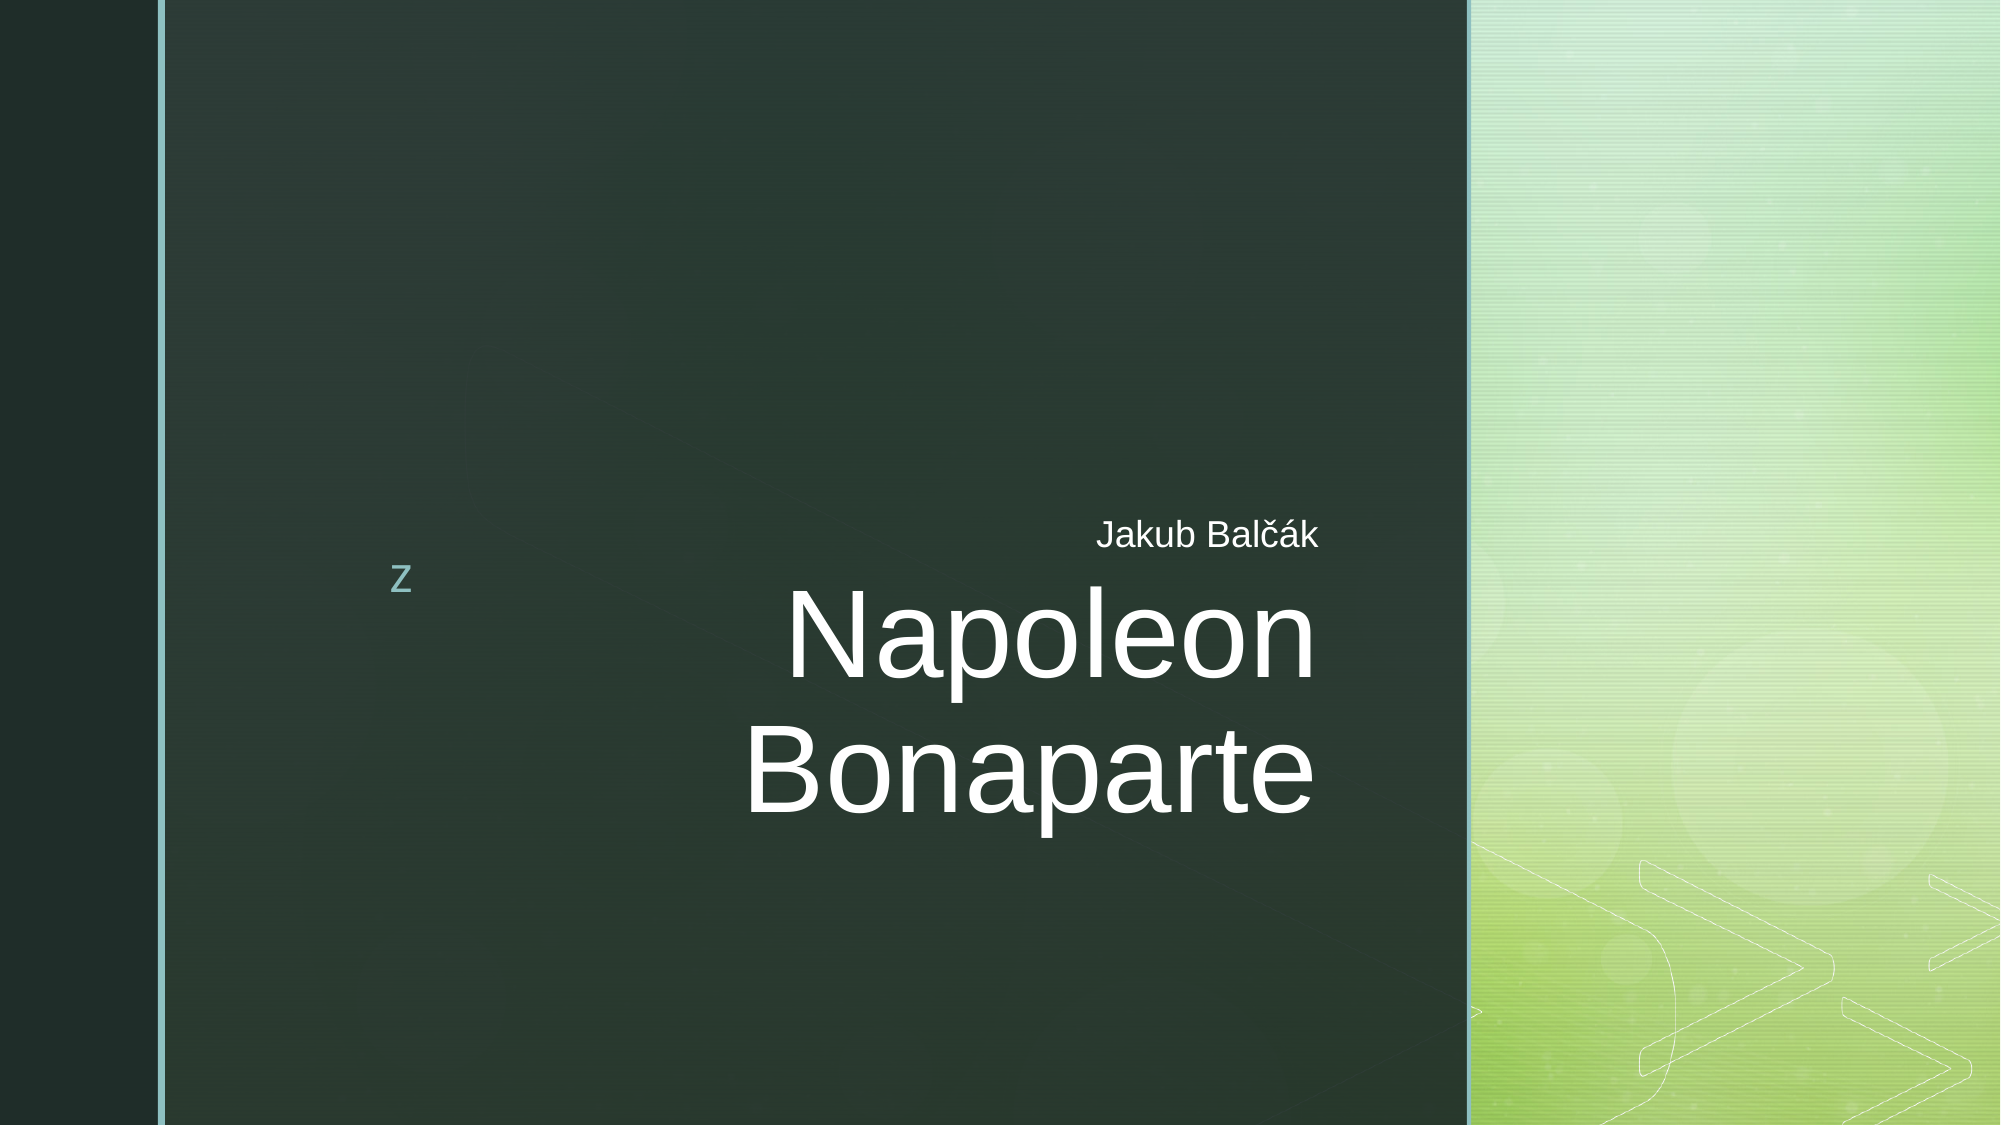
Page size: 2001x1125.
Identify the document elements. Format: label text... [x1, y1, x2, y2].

picture [1472, 0, 2001, 1125]
title Napoleon Bonaparte [428, 562, 1334, 935]
subtitle Jakub Balčák [454, 372, 1334, 563]
